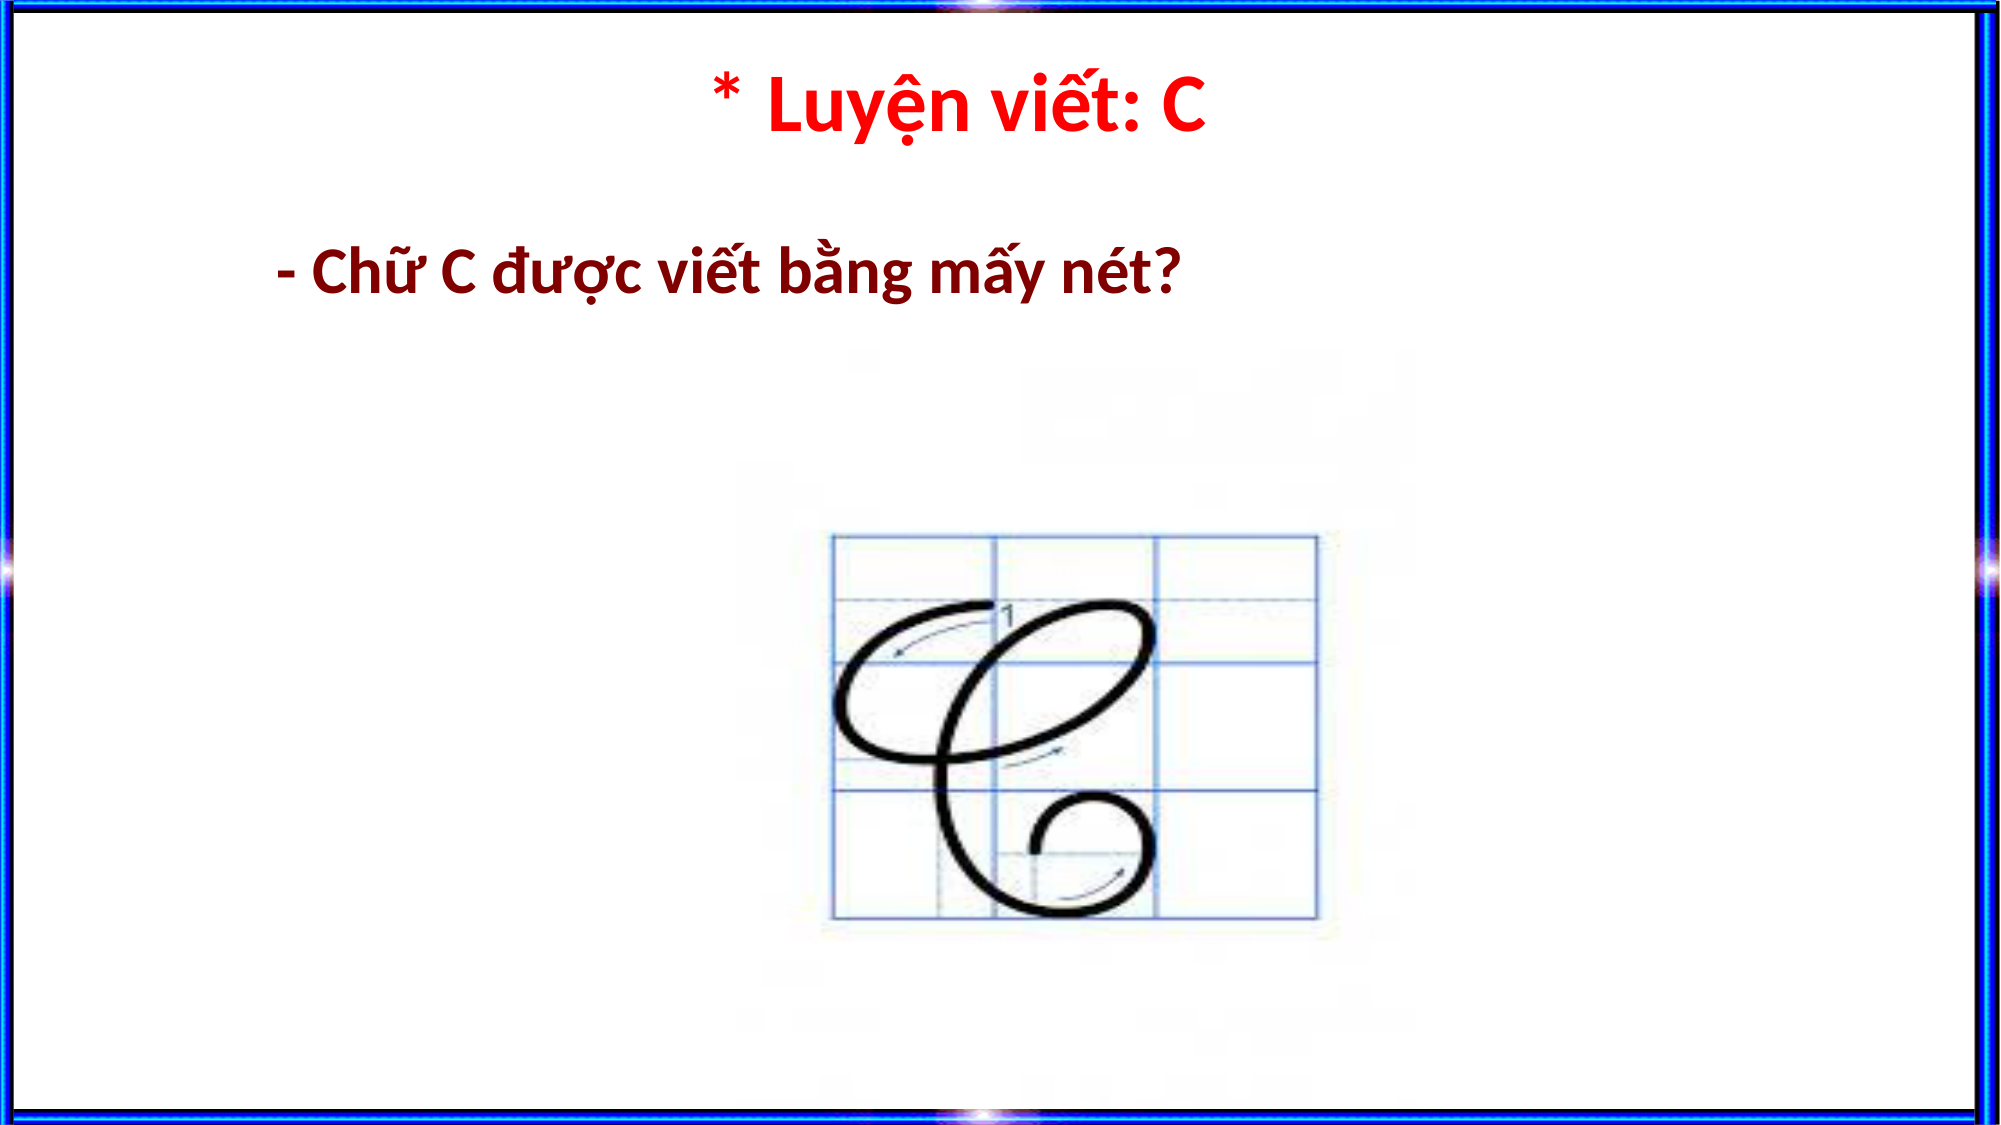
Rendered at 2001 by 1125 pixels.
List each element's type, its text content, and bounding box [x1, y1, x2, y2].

text_box * Luyện viết: C [374, 40, 1540, 156]
picture [0, 0, 2000, 1125]
text_box - Chữ C được viết bằng mấy nét? [246, 218, 1397, 314]
